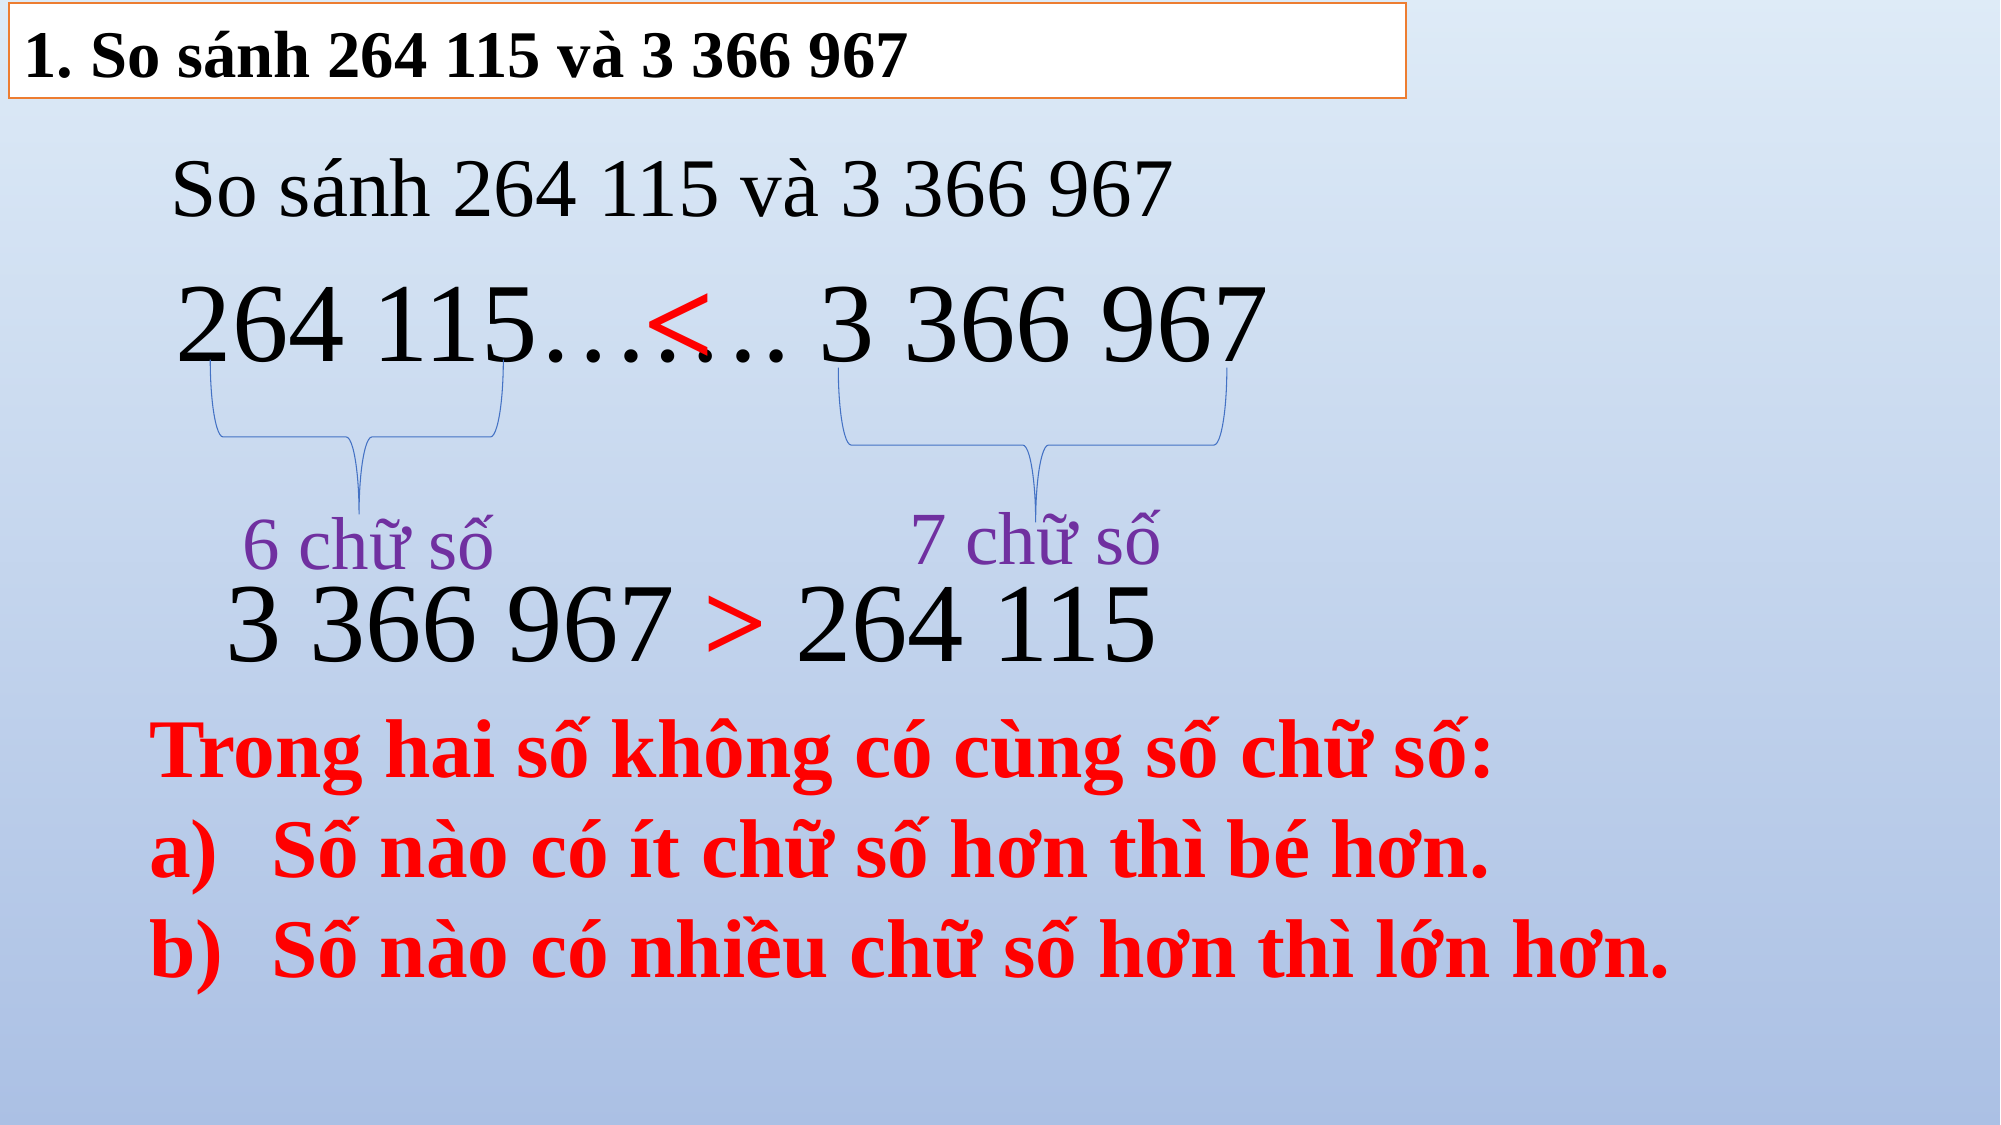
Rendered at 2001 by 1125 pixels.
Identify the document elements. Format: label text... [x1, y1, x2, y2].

text_box 264 115……. 3 366 967 [786, 241, 1356, 392]
text_box So sánh 264 115 và 3 366 967 [134, 126, 1424, 241]
text_box 1. So sánh 264 115 và 3 366 967 [8, 2, 1407, 99]
text_box [837, 367, 1228, 482]
text_box [209, 359, 504, 486]
text_box 264 115……. 3 366 967 [160, 241, 628, 392]
text_box 7 chữ số [894, 482, 1227, 541]
text_box < [628, 234, 786, 399]
text_box 3 366 967 > 264 115 [210, 541, 1291, 687]
text_box Trong hai số không có cùng số chữ số: Số nào có ít chữ số hơn thì bé hơn. Số nào có nhiều chữ số hơn thì lớn hơn. [134, 687, 1852, 1002]
text_box 6 chữ số [227, 486, 560, 541]
